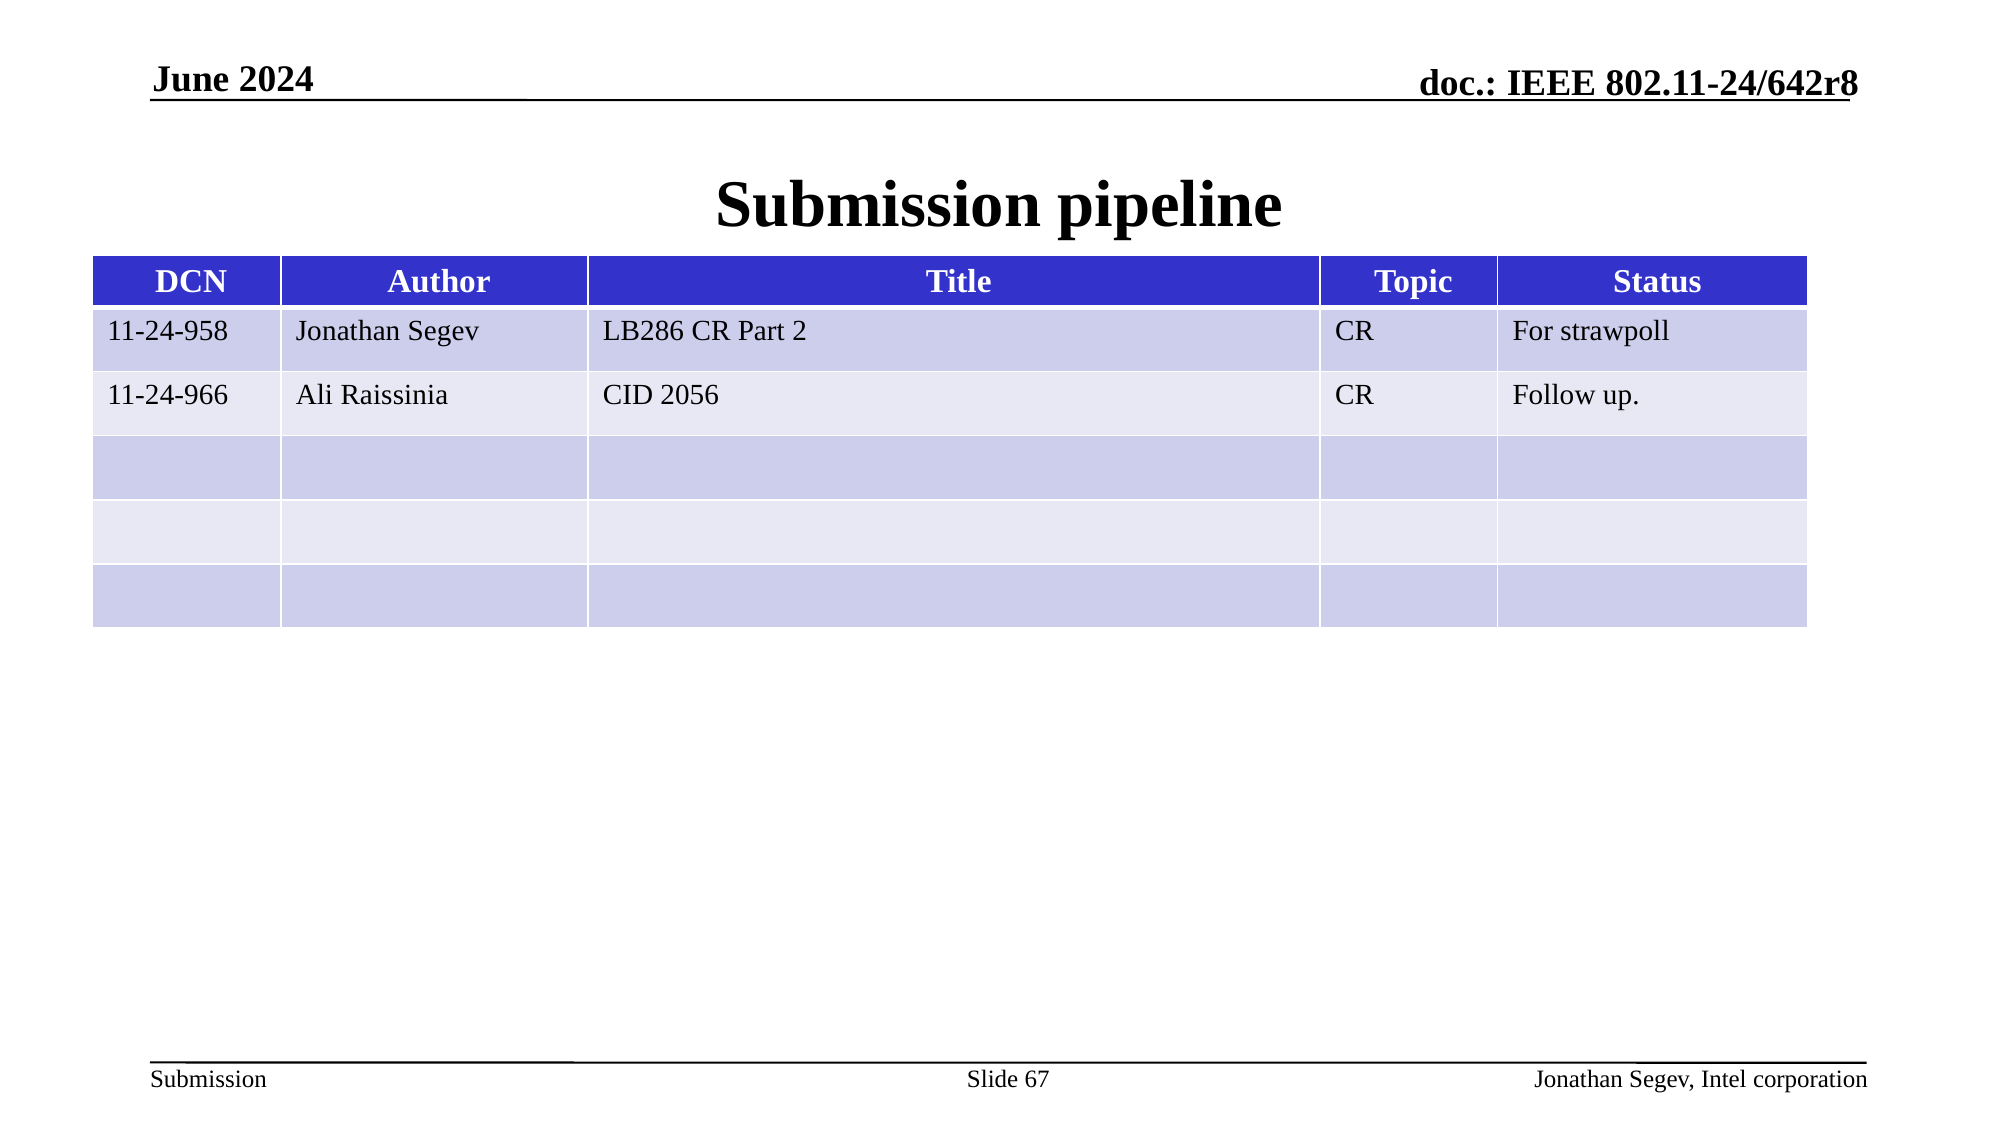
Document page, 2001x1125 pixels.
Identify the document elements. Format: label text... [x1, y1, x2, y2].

table_cell [589, 501, 1319, 563]
table_header DCN [93, 256, 280, 305]
table_cell LB286 CR Part 2 [589, 310, 1319, 371]
table_cell [93, 501, 280, 563]
title Submission pipeline [149, 112, 1850, 288]
table_header Title [589, 256, 1319, 305]
table_header Author [282, 256, 587, 305]
table_cell CR [1321, 372, 1497, 435]
table_cell [282, 565, 587, 627]
slide_number Slide 67 [950, 1061, 1067, 1123]
table_cell 11-24-966 [93, 372, 280, 435]
table_cell Follow up. [1498, 372, 1807, 435]
table_cell [282, 436, 587, 499]
table_cell [1498, 436, 1807, 499]
table_cell [589, 436, 1319, 499]
table_cell CID 2056 [589, 372, 1319, 435]
table_cell For strawpoll [1498, 310, 1807, 371]
table_cell [282, 501, 587, 563]
table_header Topic [1321, 256, 1497, 305]
table_cell [1321, 436, 1497, 499]
table_cell [1498, 501, 1807, 563]
table_cell Ali Raissinia [282, 372, 587, 435]
table_header Status [1498, 256, 1807, 305]
table_cell [93, 436, 280, 499]
table_cell [1321, 501, 1497, 563]
table_cell [93, 565, 280, 627]
table_cell CR [1321, 310, 1497, 371]
table_cell 11-24-958 [93, 310, 280, 371]
table_cell Jonathan Segev [282, 310, 587, 371]
table_cell [1498, 565, 1807, 627]
table_cell [589, 565, 1319, 627]
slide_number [152, 54, 563, 100]
footer Jonathan Segev, Intel corporation [1171, 1061, 1869, 1093]
table_cell [1321, 565, 1497, 627]
